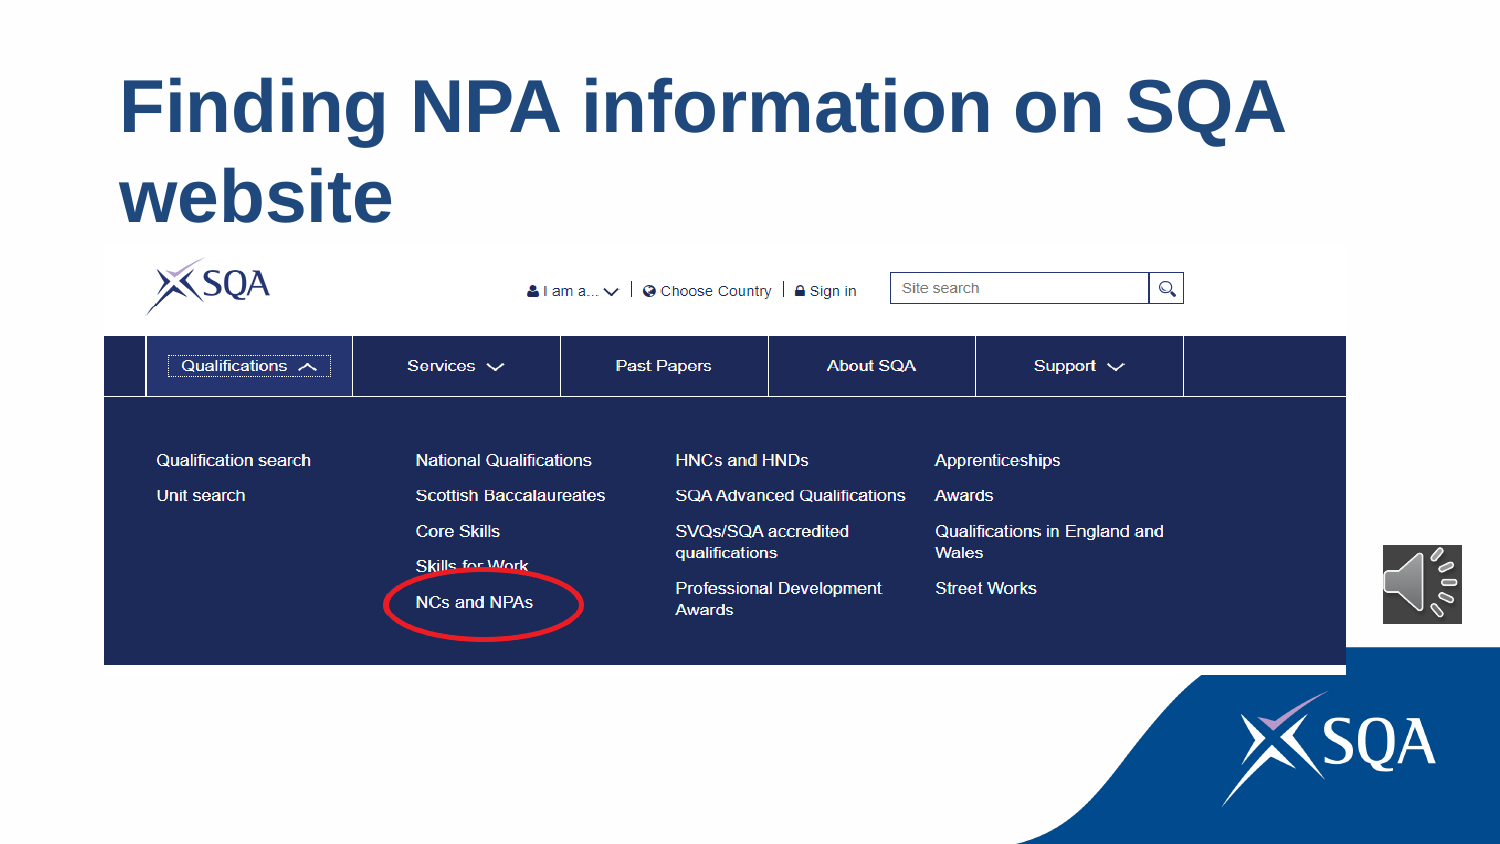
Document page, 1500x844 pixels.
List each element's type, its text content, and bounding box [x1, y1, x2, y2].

text_box Finding NPA information on SQA website [104, 50, 1306, 244]
picture [0, 0, 1500, 844]
